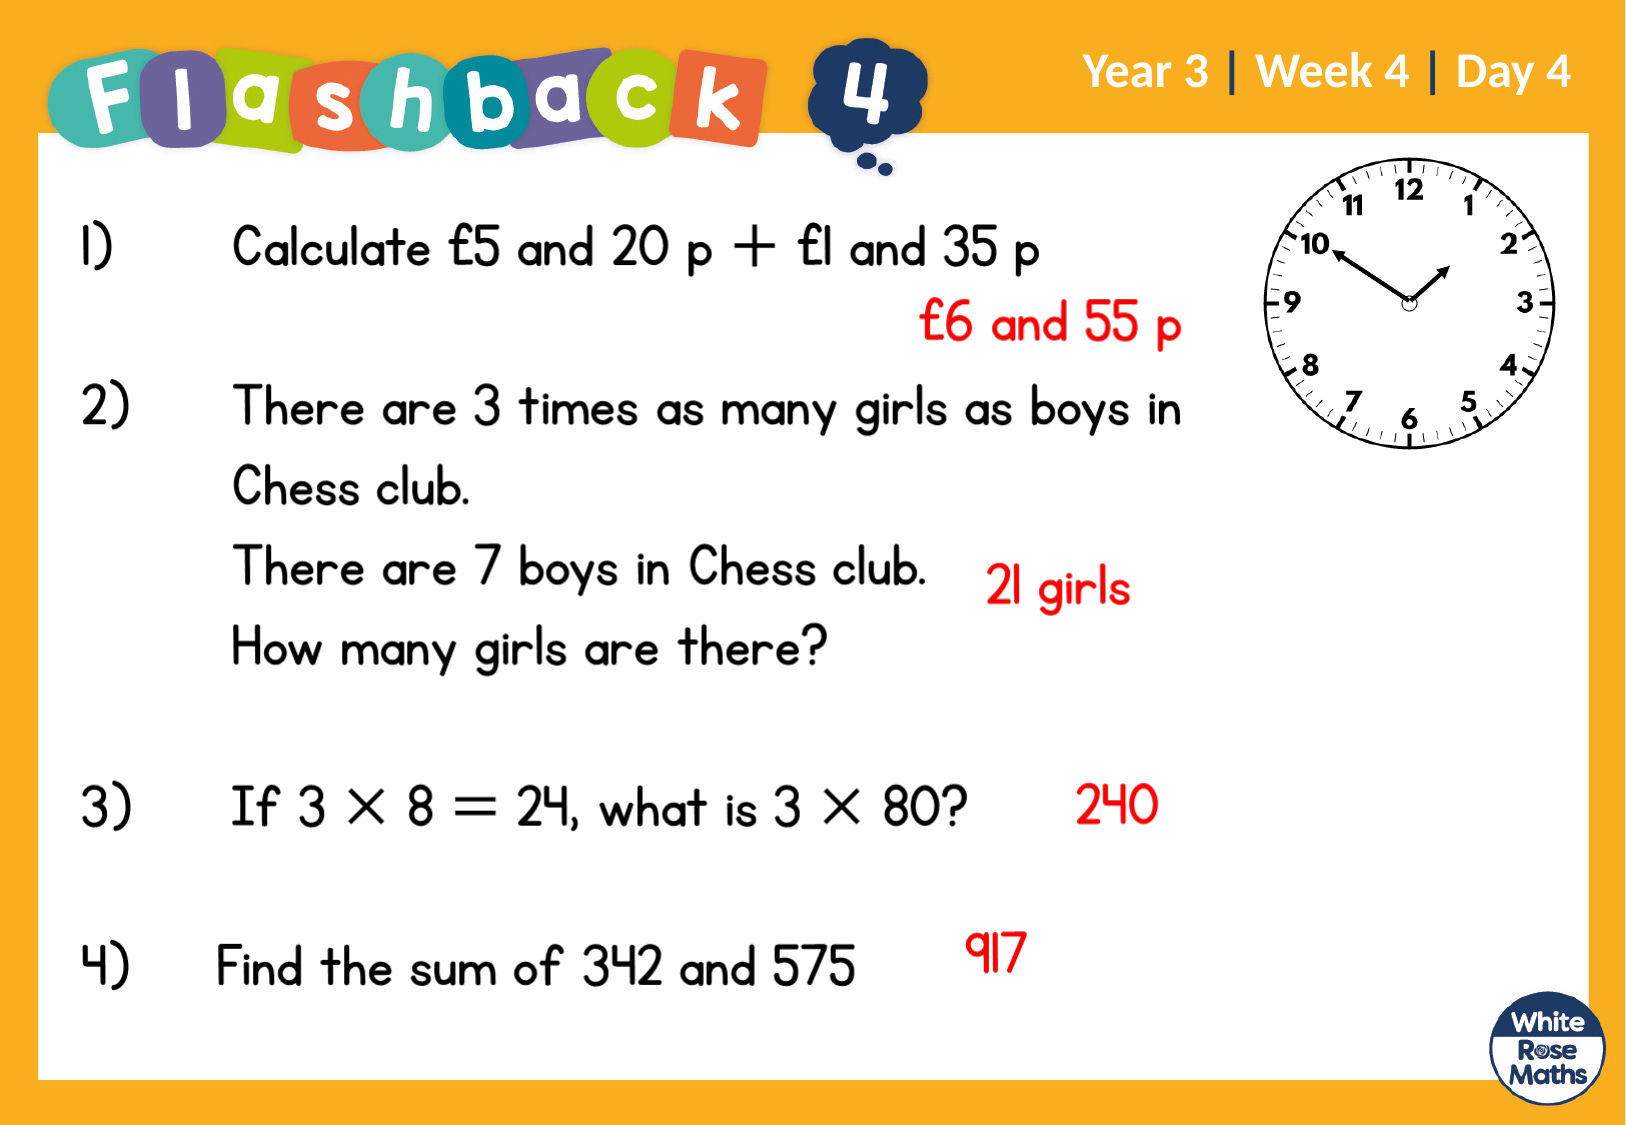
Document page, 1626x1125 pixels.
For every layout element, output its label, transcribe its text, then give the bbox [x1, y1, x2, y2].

text_box Year 3 | Week 4 | Day 4 [991, 36, 1587, 108]
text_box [1331, 249, 1409, 301]
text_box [1410, 265, 1450, 301]
picture [0, 0, 1626, 1125]
